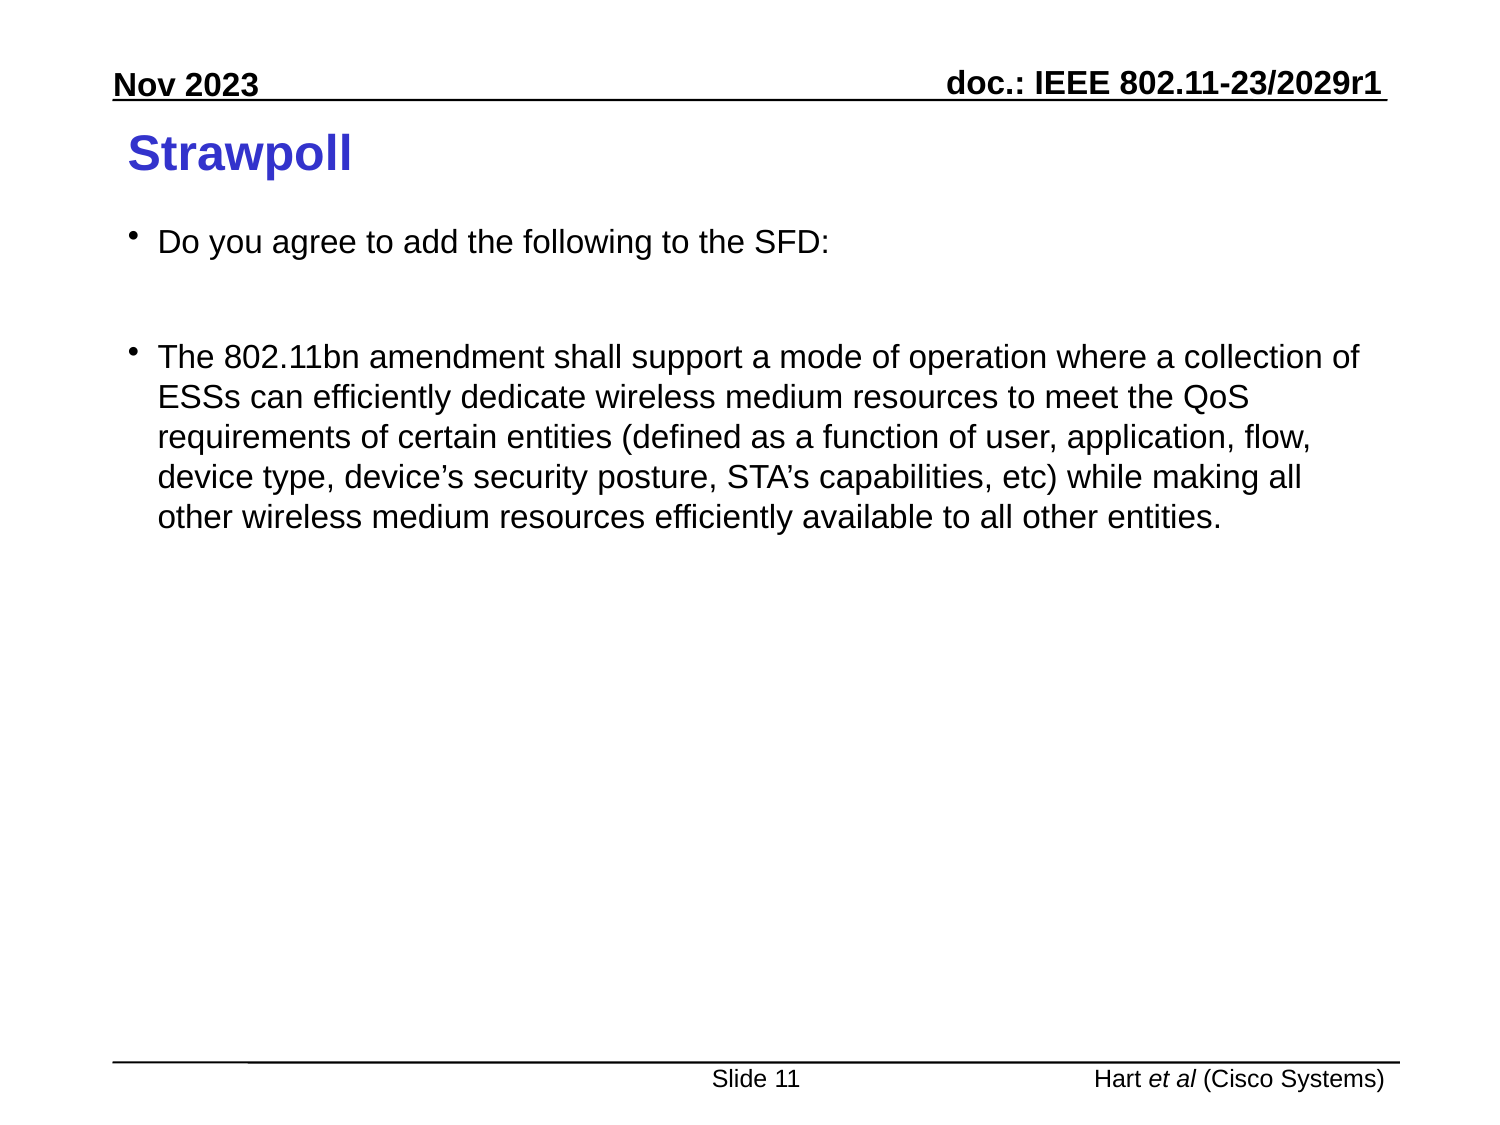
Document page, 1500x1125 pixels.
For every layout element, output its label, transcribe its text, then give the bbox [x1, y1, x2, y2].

title Strawpoll [112, 112, 1388, 212]
slide_number Slide 11 [709, 1061, 803, 1093]
list Do you agree to add the following to the SFD: The 802.11bn amendment shall support a mode of operation where a collection of ESSs can efficiently dedicate wireless medium resources to meet the QoS requirements of certain entities (defined as a function of user, application, flow, device type, device’s security posture, STA’s capabilities, etc) while making all other wireless medium resources efficiently available to all other entities. [112, 212, 1388, 1050]
footer Hart et al (Cisco Systems) [924, 1062, 1400, 1093]
